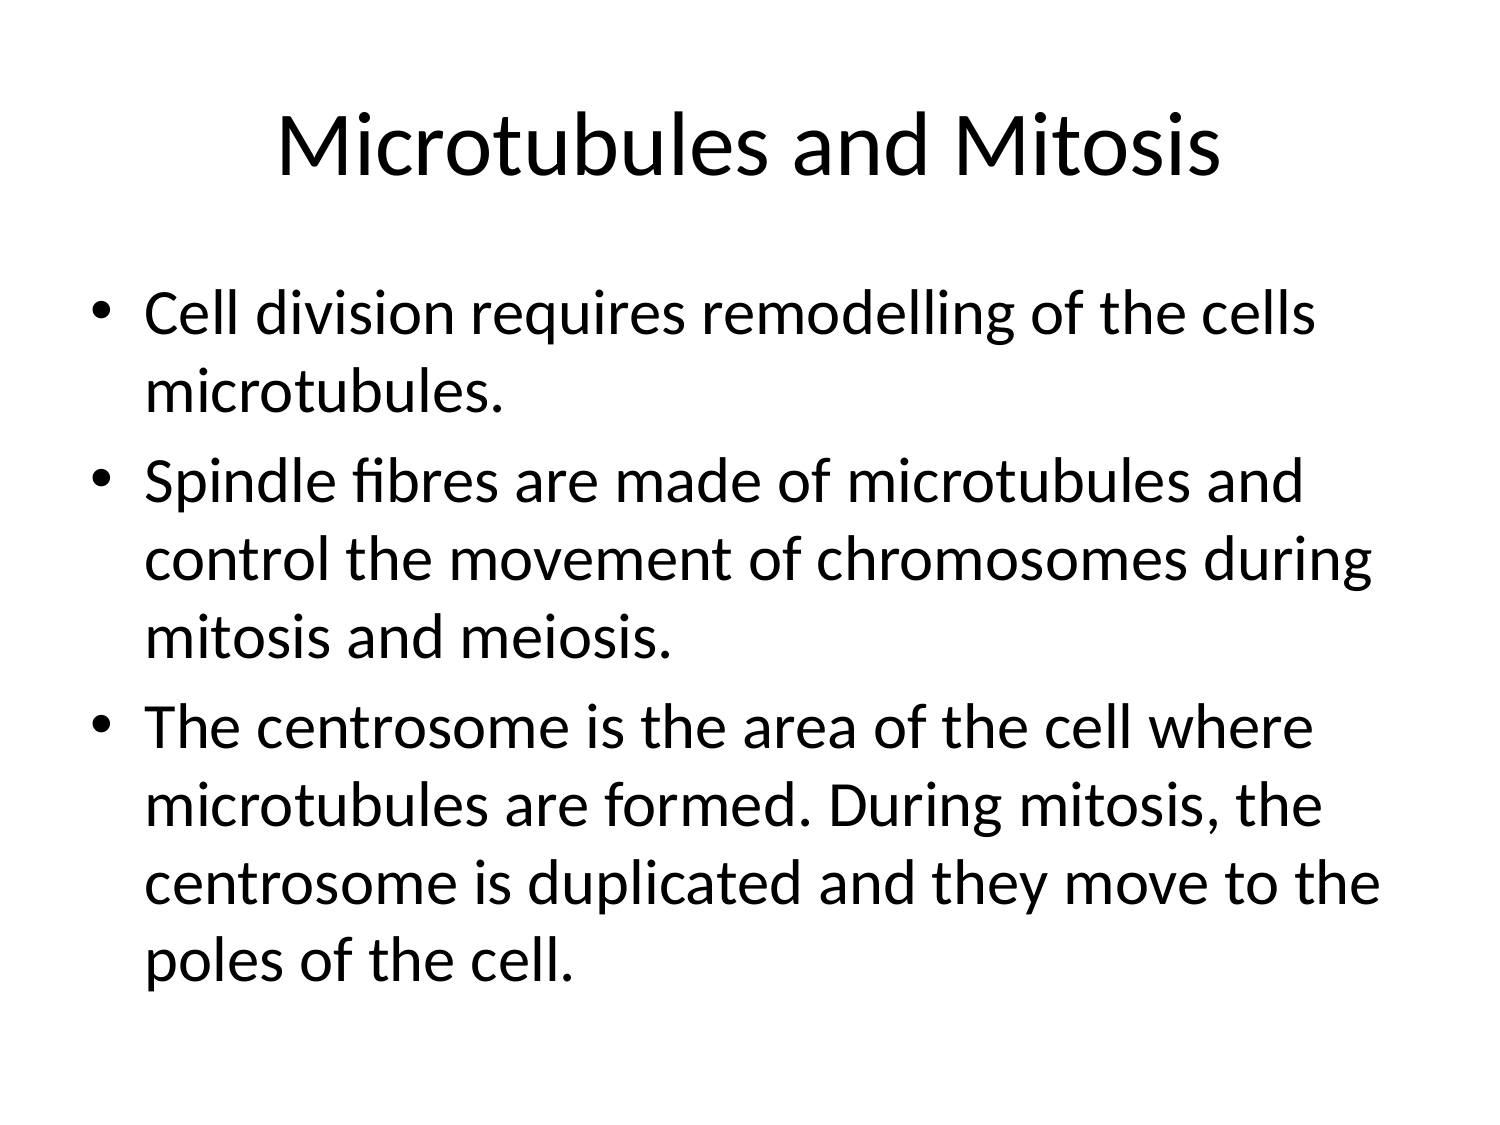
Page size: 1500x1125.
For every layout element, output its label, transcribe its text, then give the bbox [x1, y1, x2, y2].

title Microtubules and Mitosis [75, 45, 1425, 233]
list Cell division requires remodelling of the cells microtubules. Spindle fibres are made of microtubules and control the movement of chromosomes during mitosis and meiosis. The centrosome is the area of the cell where microtubules are formed. During mitosis, the centrosome is duplicated and they move to the poles of the cell. [75, 262, 1425, 1005]
